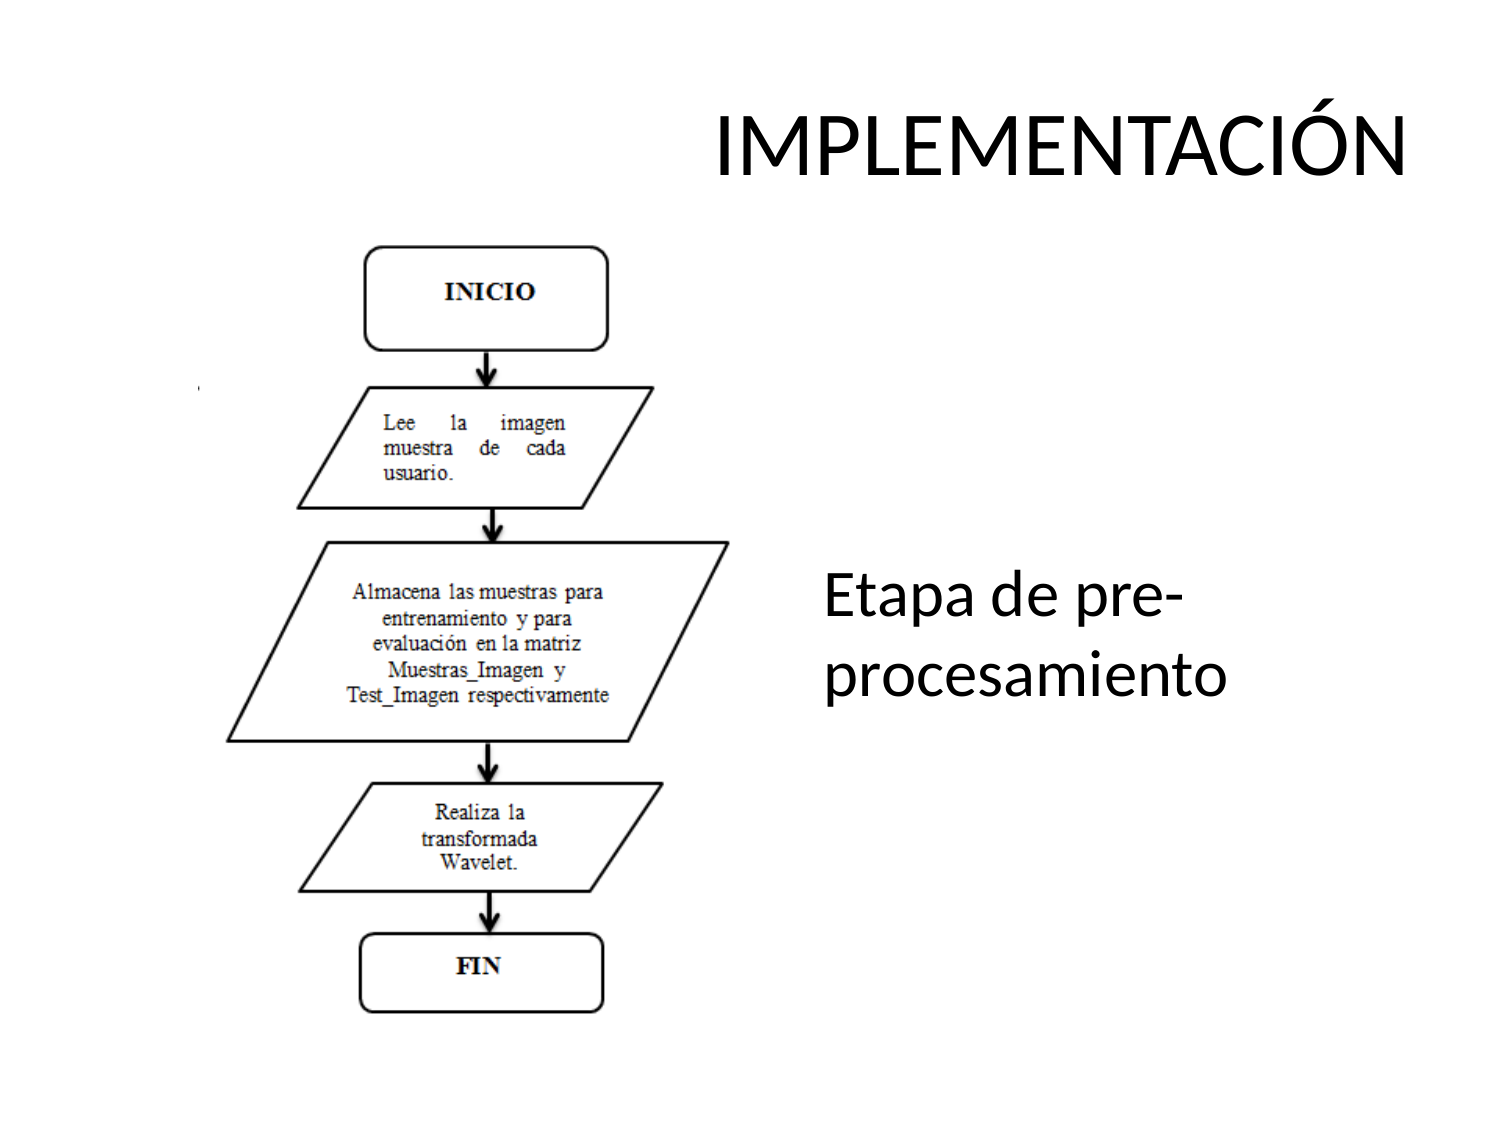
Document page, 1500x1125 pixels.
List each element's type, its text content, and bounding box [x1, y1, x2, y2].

list Etapa de pre-procesamiento [809, 262, 1425, 1005]
picture [198, 219, 751, 1035]
title IMPLEMENTACIÓN [75, 45, 1425, 233]
